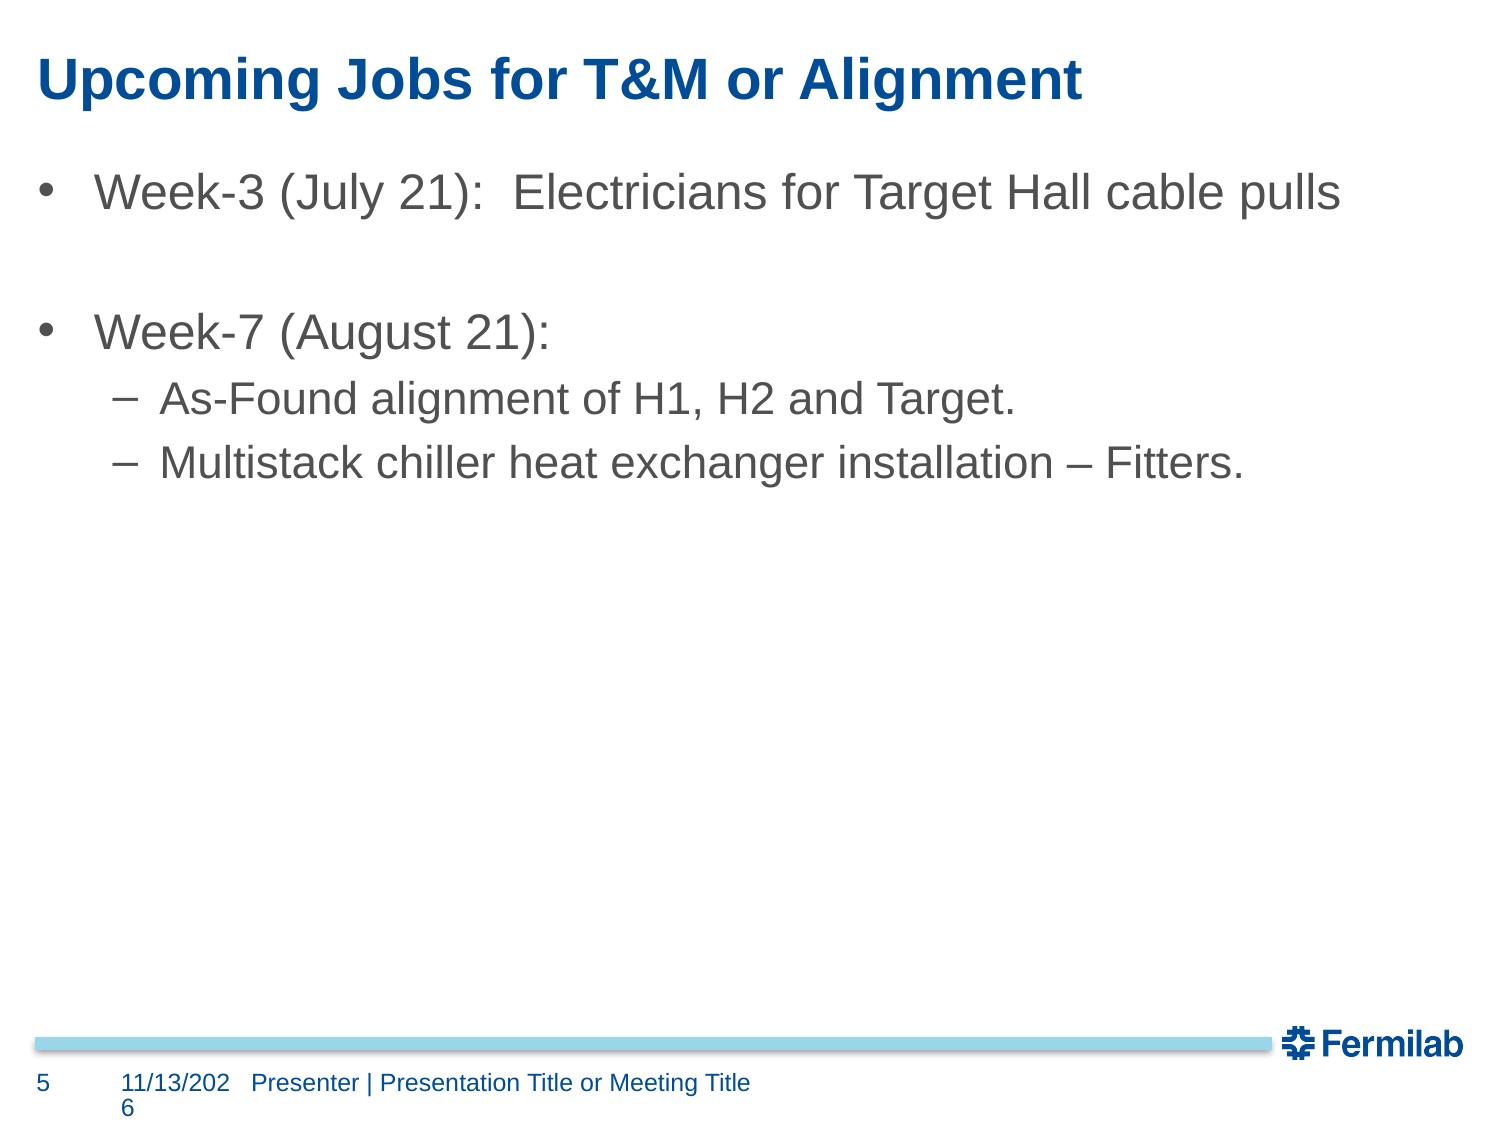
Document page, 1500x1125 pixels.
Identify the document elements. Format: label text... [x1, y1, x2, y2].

footer Presenter | Presentation Title or Meeting Title [251, 1066, 1279, 1107]
list Week-3 (July 21): Electricians for Target Hall cable pulls Week-7 (August 21): As-Found alignment of H1, H2 and Target. Multistack chiller heat exchanger installation – Fitters. [37, 159, 1461, 990]
picture [1282, 1026, 1463, 1060]
slide_number 5 [36, 1066, 105, 1106]
title Upcoming Jobs for T&M or Alignment [37, 41, 1463, 112]
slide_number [120, 1066, 232, 1107]
